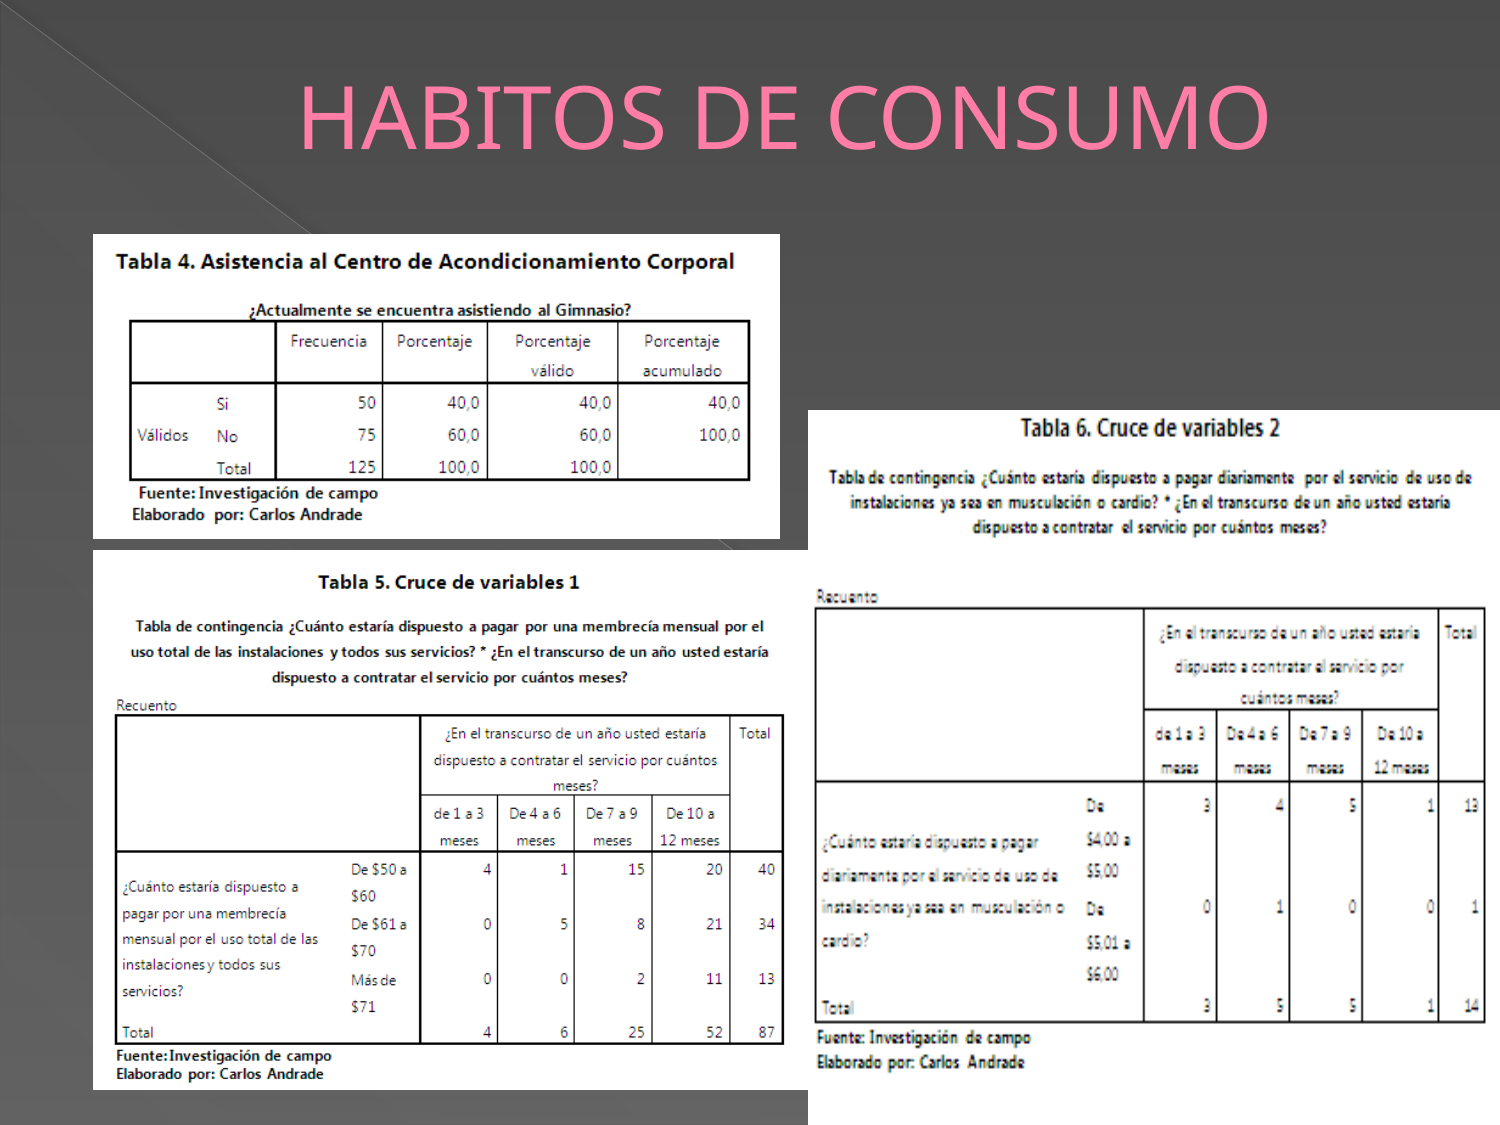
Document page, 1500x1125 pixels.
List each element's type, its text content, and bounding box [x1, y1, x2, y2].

title HABITOS DE CONSUMO [70, 0, 1421, 230]
picture [93, 409, 1500, 1125]
picture [93, 234, 780, 540]
